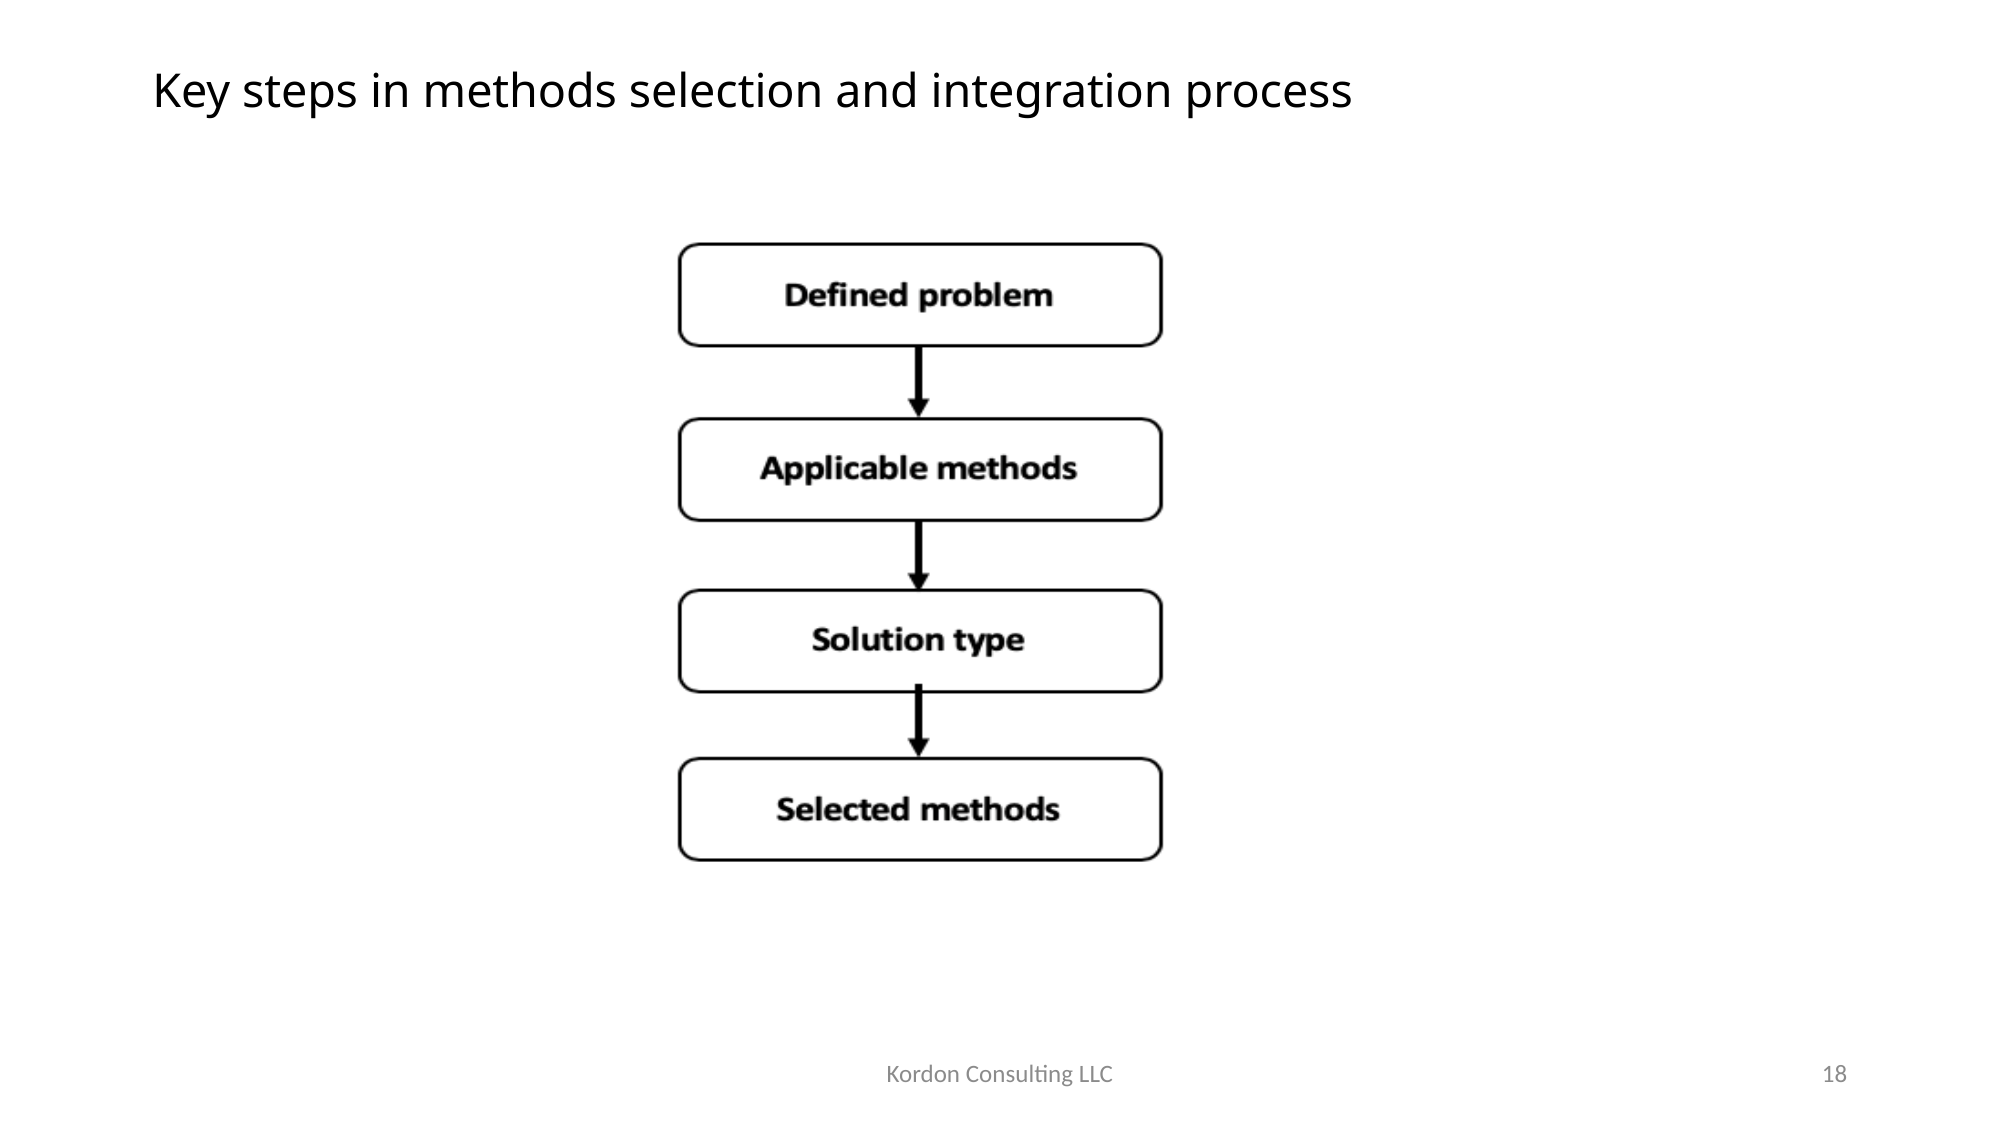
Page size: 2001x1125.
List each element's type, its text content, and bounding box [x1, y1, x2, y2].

picture [662, 227, 1187, 881]
title Key steps in methods selection and integration process [137, 59, 1863, 126]
slide_number 18 [1412, 1042, 1863, 1103]
footer Kordon Consulting LLC [662, 1042, 1338, 1103]
